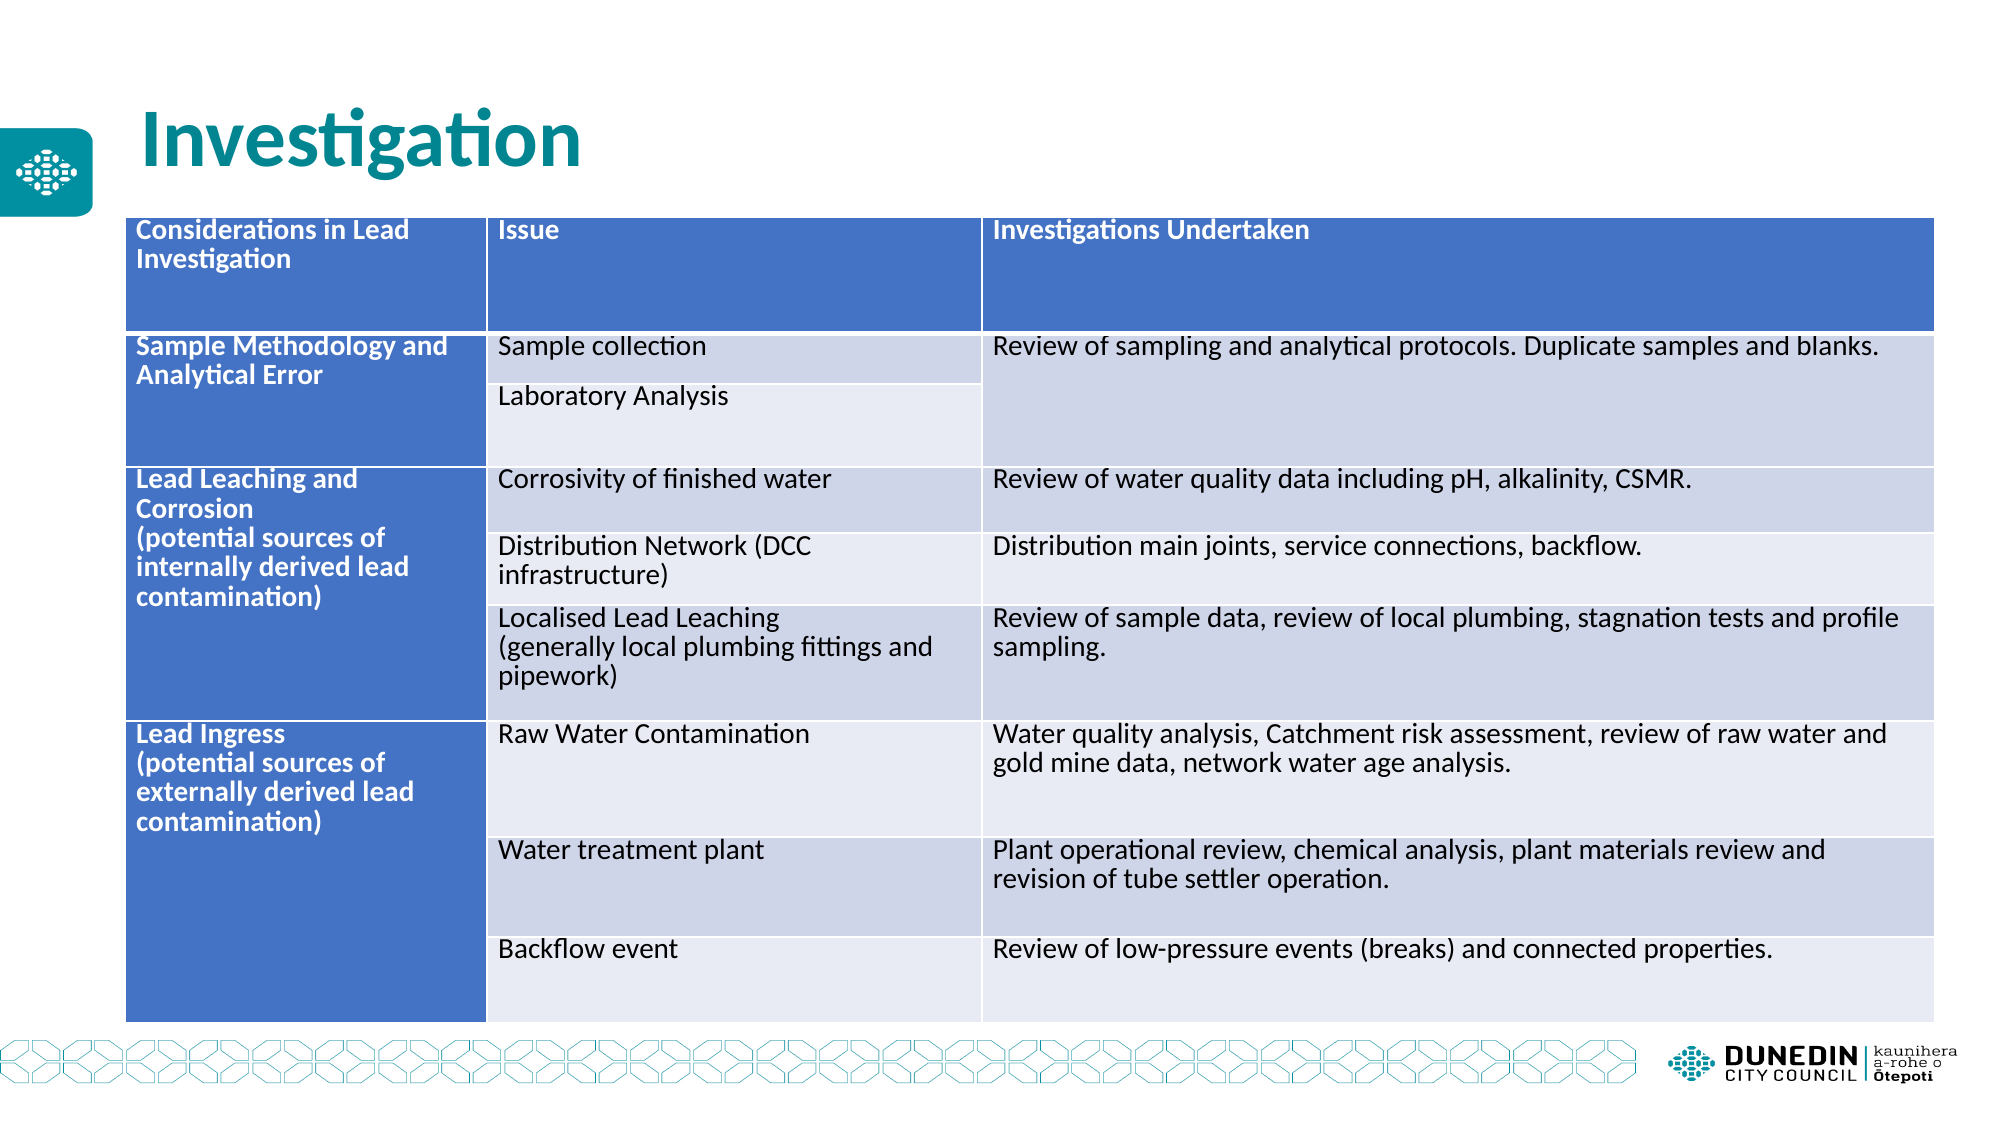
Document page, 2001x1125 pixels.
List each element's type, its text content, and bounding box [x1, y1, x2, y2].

picture [0, 0, 2001, 1125]
table_cell Backflow event [488, 938, 981, 1022]
table_cell Plant operational review, chemical analysis, plant materials review and revision of tube settler operation. [983, 838, 1934, 936]
table_cell Review of low-pressure events (breaks) and connected properties. [983, 938, 1934, 1022]
table_cell Lead Ingress (potential sources of externally derived lead contamination) [126, 722, 486, 1022]
table_cell Review of sample data, review of local plumbing, stagnation tests and profile sampling. [983, 606, 1934, 720]
table_cell Sample collection [488, 336, 981, 383]
table_cell Raw Water Contamination [488, 722, 981, 836]
table_cell Distribution Network (DCC infrastructure) [488, 534, 981, 604]
table_cell Distribution main joints, service connections, backflow. [983, 534, 1934, 604]
table_header Issue [488, 218, 981, 331]
table_cell Localised Lead Leaching (generally local plumbing fittings and pipework) [488, 606, 981, 720]
table_header Considerations in Lead Investigation [126, 218, 486, 331]
table_header Investigations Undertaken [983, 218, 1934, 331]
text_box Investigation [124, 75, 1360, 216]
table_cell Water treatment plant [488, 838, 981, 936]
table_cell Sample Methodology and Analytical Error [126, 336, 486, 466]
table_cell Corrosivity of finished water [488, 468, 981, 532]
table_cell Water quality analysis, Catchment risk assessment, review of raw water and gold mine data, network water age analysis. [983, 722, 1934, 836]
table_cell Lead Leaching and Corrosion (potential sources of internally derived lead contamination) [126, 468, 486, 720]
table_cell Review of sampling and analytical protocols. Duplicate samples and blanks. [983, 336, 1934, 466]
table_cell Review of water quality data including pH, alkalinity, CSMR. [983, 468, 1934, 532]
table_cell Laboratory Analysis [488, 385, 981, 466]
